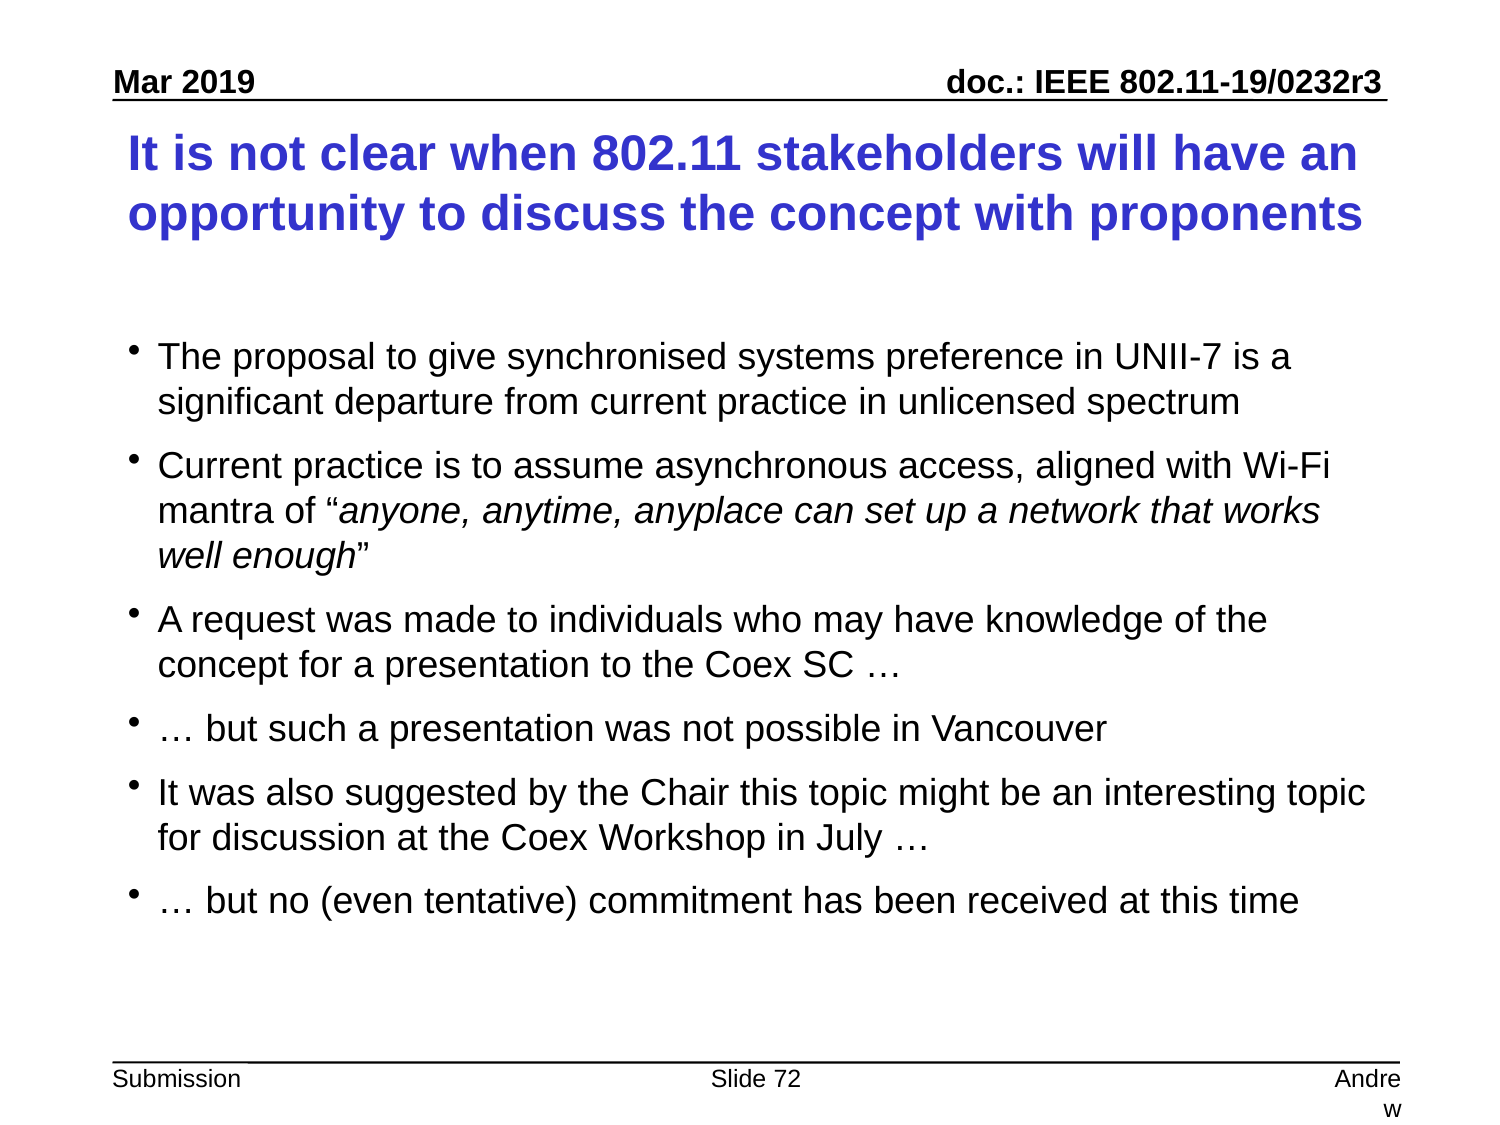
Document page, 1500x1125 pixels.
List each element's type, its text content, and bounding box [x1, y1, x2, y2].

footer Andrew Myles, Cisco [1320, 1061, 1402, 1093]
title It is not clear when 802.11 stakeholders will have an opportunity to discuss the concept with proponents [112, 112, 1388, 288]
slide_number Slide 72 [709, 1061, 803, 1093]
list The proposal to give synchronised systems preference in UNII-7 is a significant departure from current practice in unlicensed spectrum Current practice is to assume asynchronous access, aligned with Wi-Fi mantra of “anyone, anytime, anyplace can set up a network that works well enough” A request was made to individuals who may have knowledge of the concept for a presentation to the Coex SC … … but such a presentation was not possible in Vancouver It was also suggested by the Chair this topic might be an interesting topic for discussion at the Coex Workshop in July … … but no (even tentative) commitment has been received at this time [112, 324, 1388, 1000]
